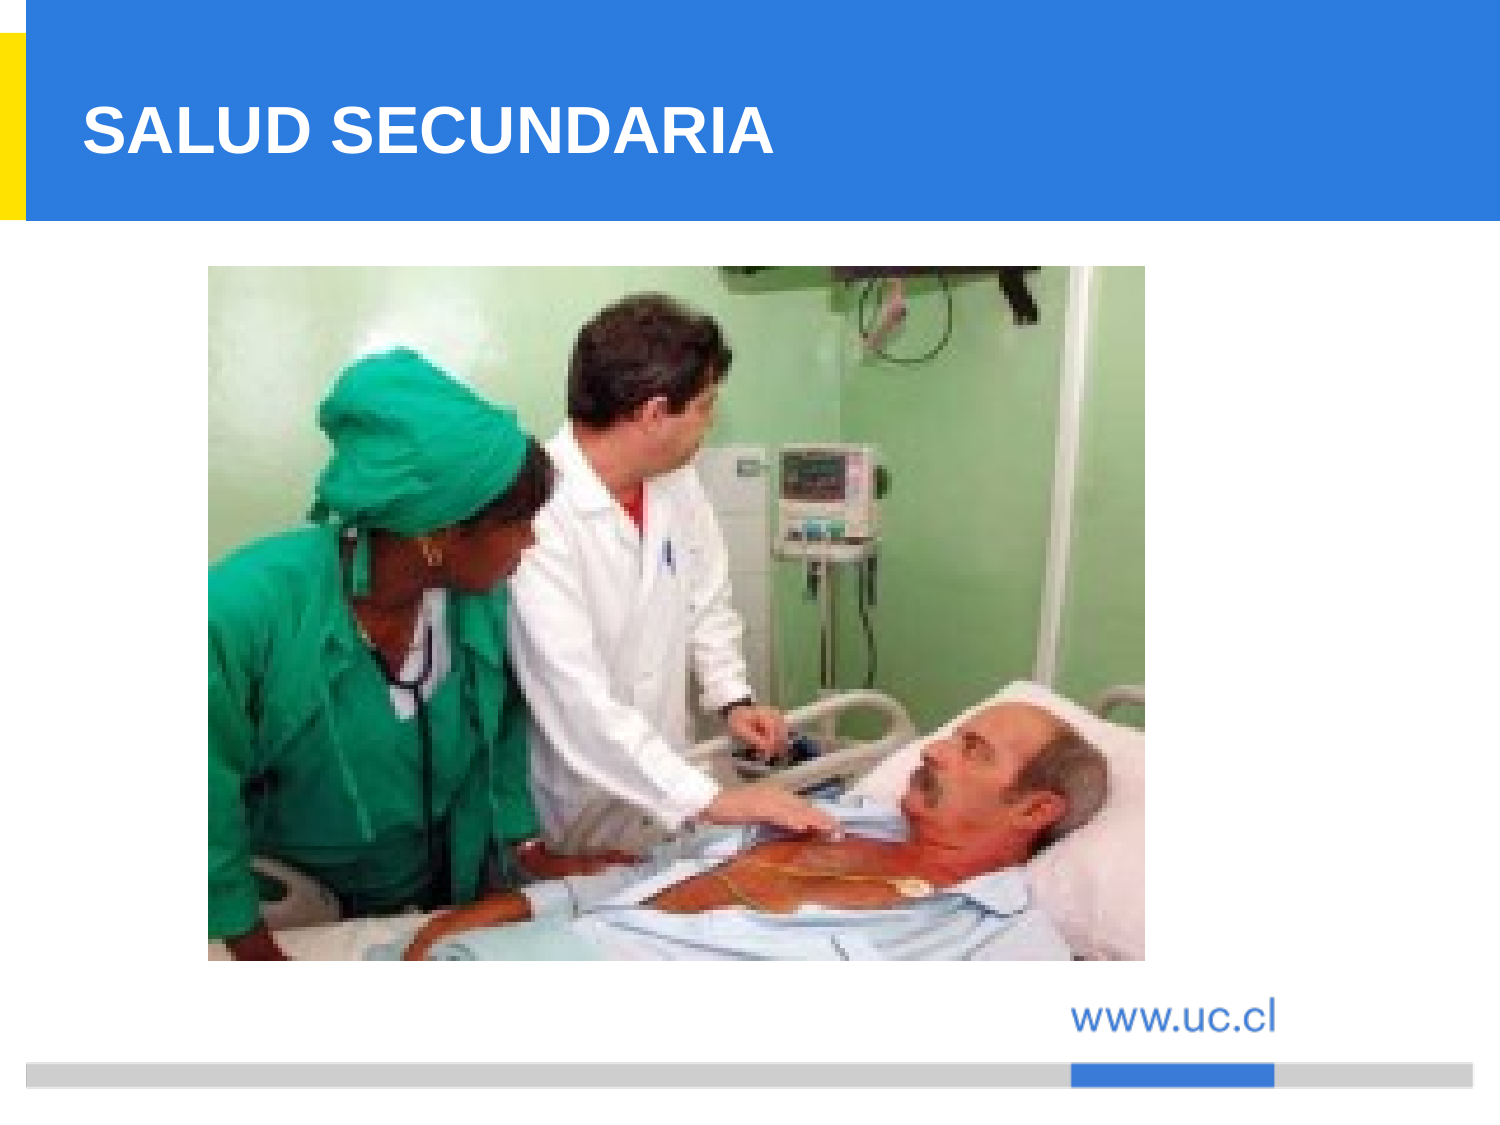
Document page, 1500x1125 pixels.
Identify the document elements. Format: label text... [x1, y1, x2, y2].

title SALUD SECUNDARIA [74, 32, 1426, 221]
picture [10, 970, 1488, 1110]
picture [26, 0, 1500, 221]
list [207, 266, 1145, 961]
